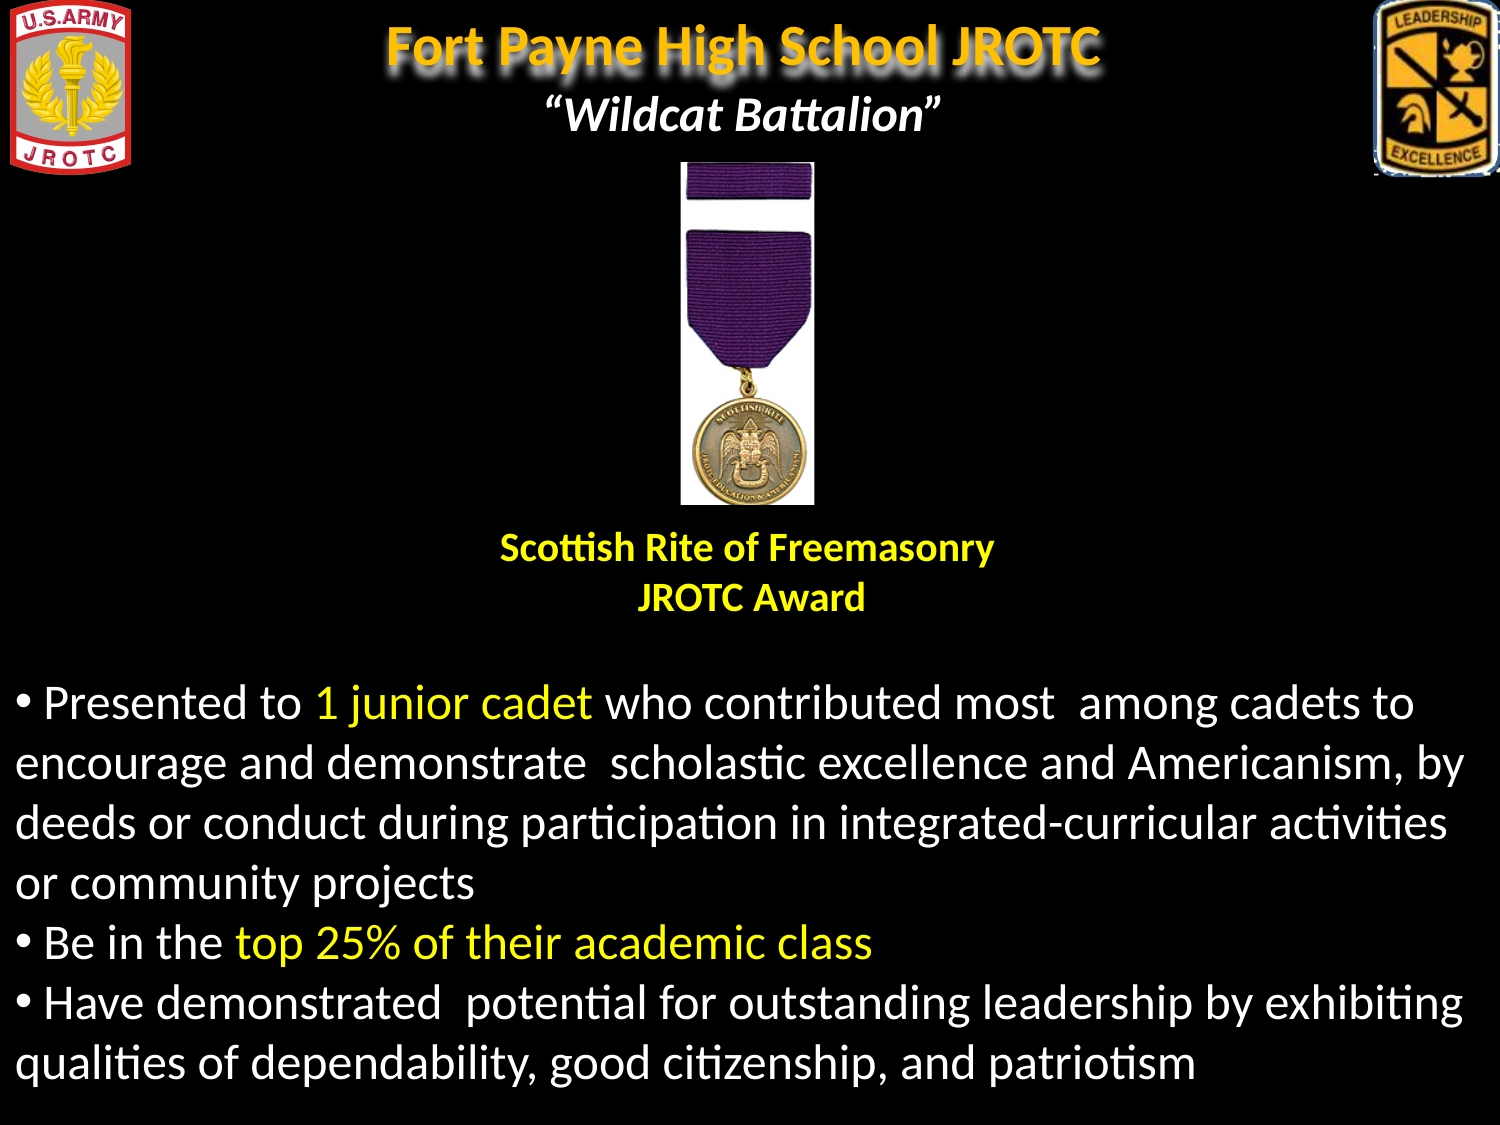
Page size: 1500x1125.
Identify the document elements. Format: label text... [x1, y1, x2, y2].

picture [1374, 0, 1500, 182]
text_box Fort Payne High School JROTC [174, 0, 1313, 85]
text_box “Wildcat Battalion” [526, 74, 962, 149]
picture [10, 0, 131, 176]
text_box Presented to 1 junior cadet who contributed most among cadets to encourage and demonstrate scholastic excellence and Americanism, by deeds or conduct during participation in integrated-curricular activities or community projects Be in the top 25% of their academic class Have demonstrated potential for outstanding leadership by exhibiting qualities of dependability, good citizenship, and patriotism [0, 662, 1500, 1098]
text_box Scottish Rite of Freemasonry JROTC Award [484, 512, 1020, 628]
picture [680, 162, 815, 505]
